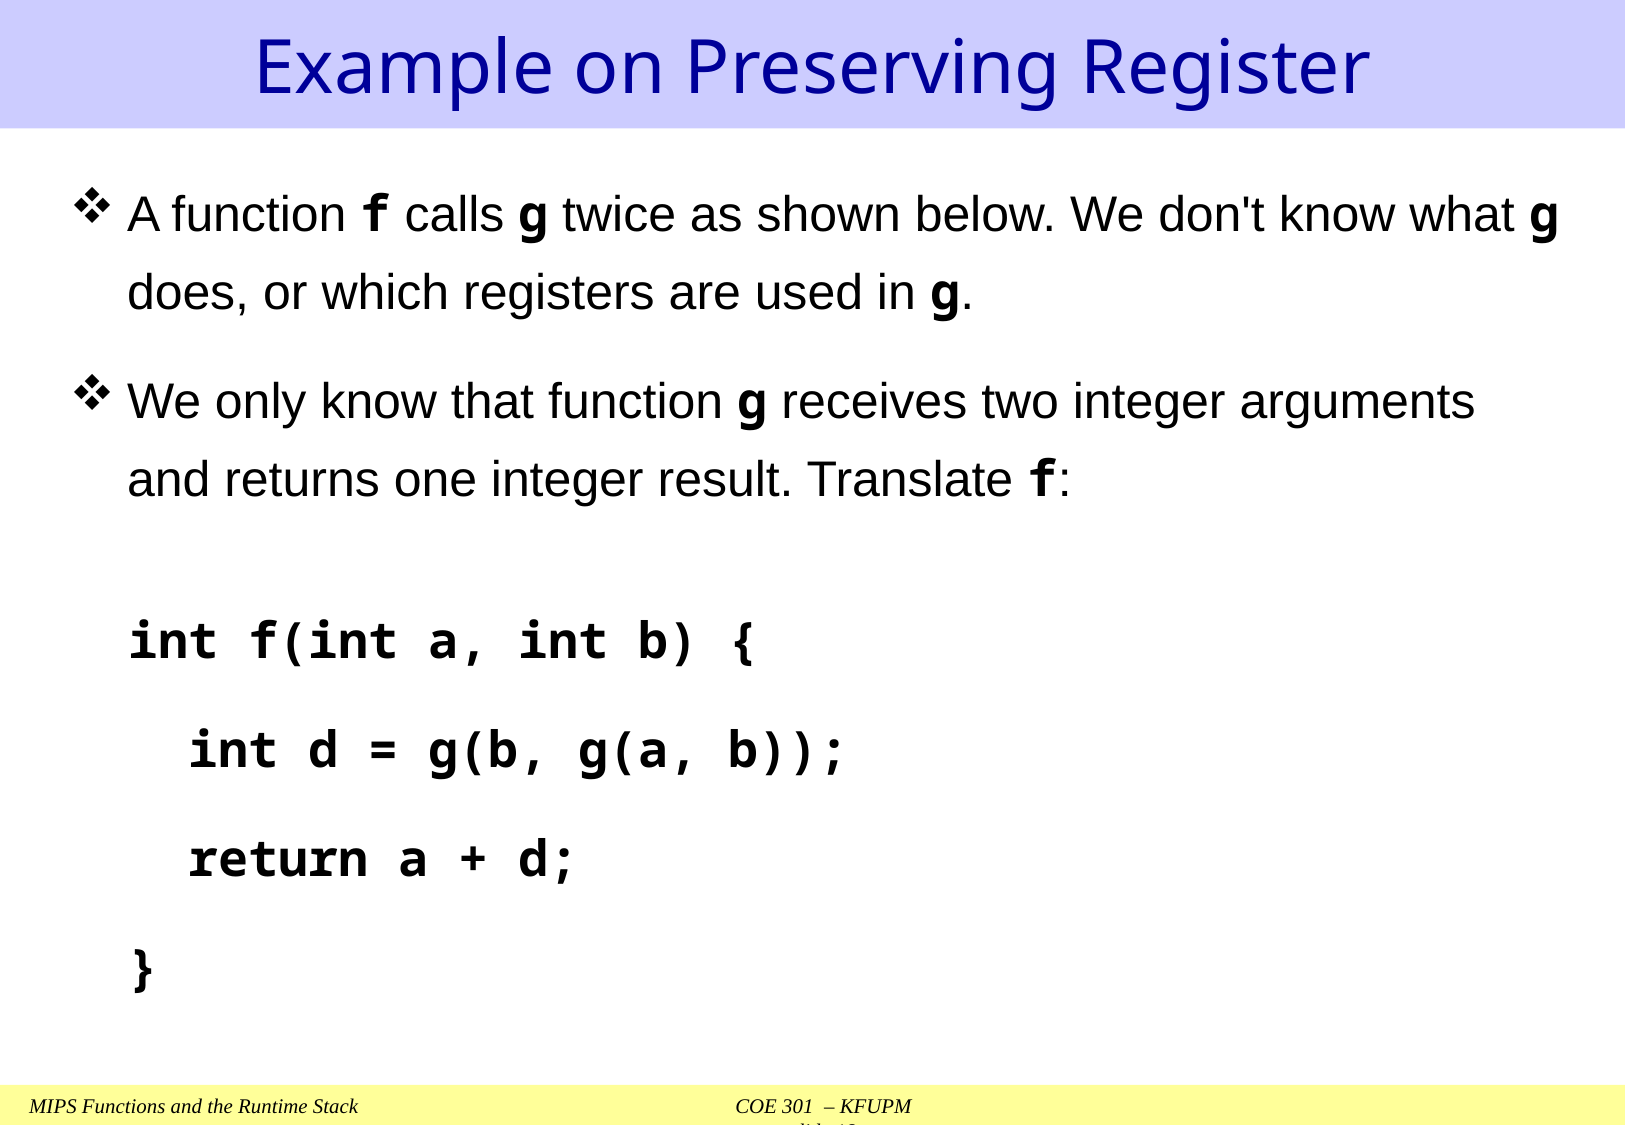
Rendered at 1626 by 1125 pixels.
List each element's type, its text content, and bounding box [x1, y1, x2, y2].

list A function f calls g twice as shown below. We don't know what g does, or which registers are used in g. We only know that function g receives two integer arguments and returns one integer result. Translate f: int f(int a, int b) { int d = g(b, g(a, b)); return a + d; } [55, 156, 1581, 1064]
title Example on Preserving Register [0, 0, 1625, 129]
